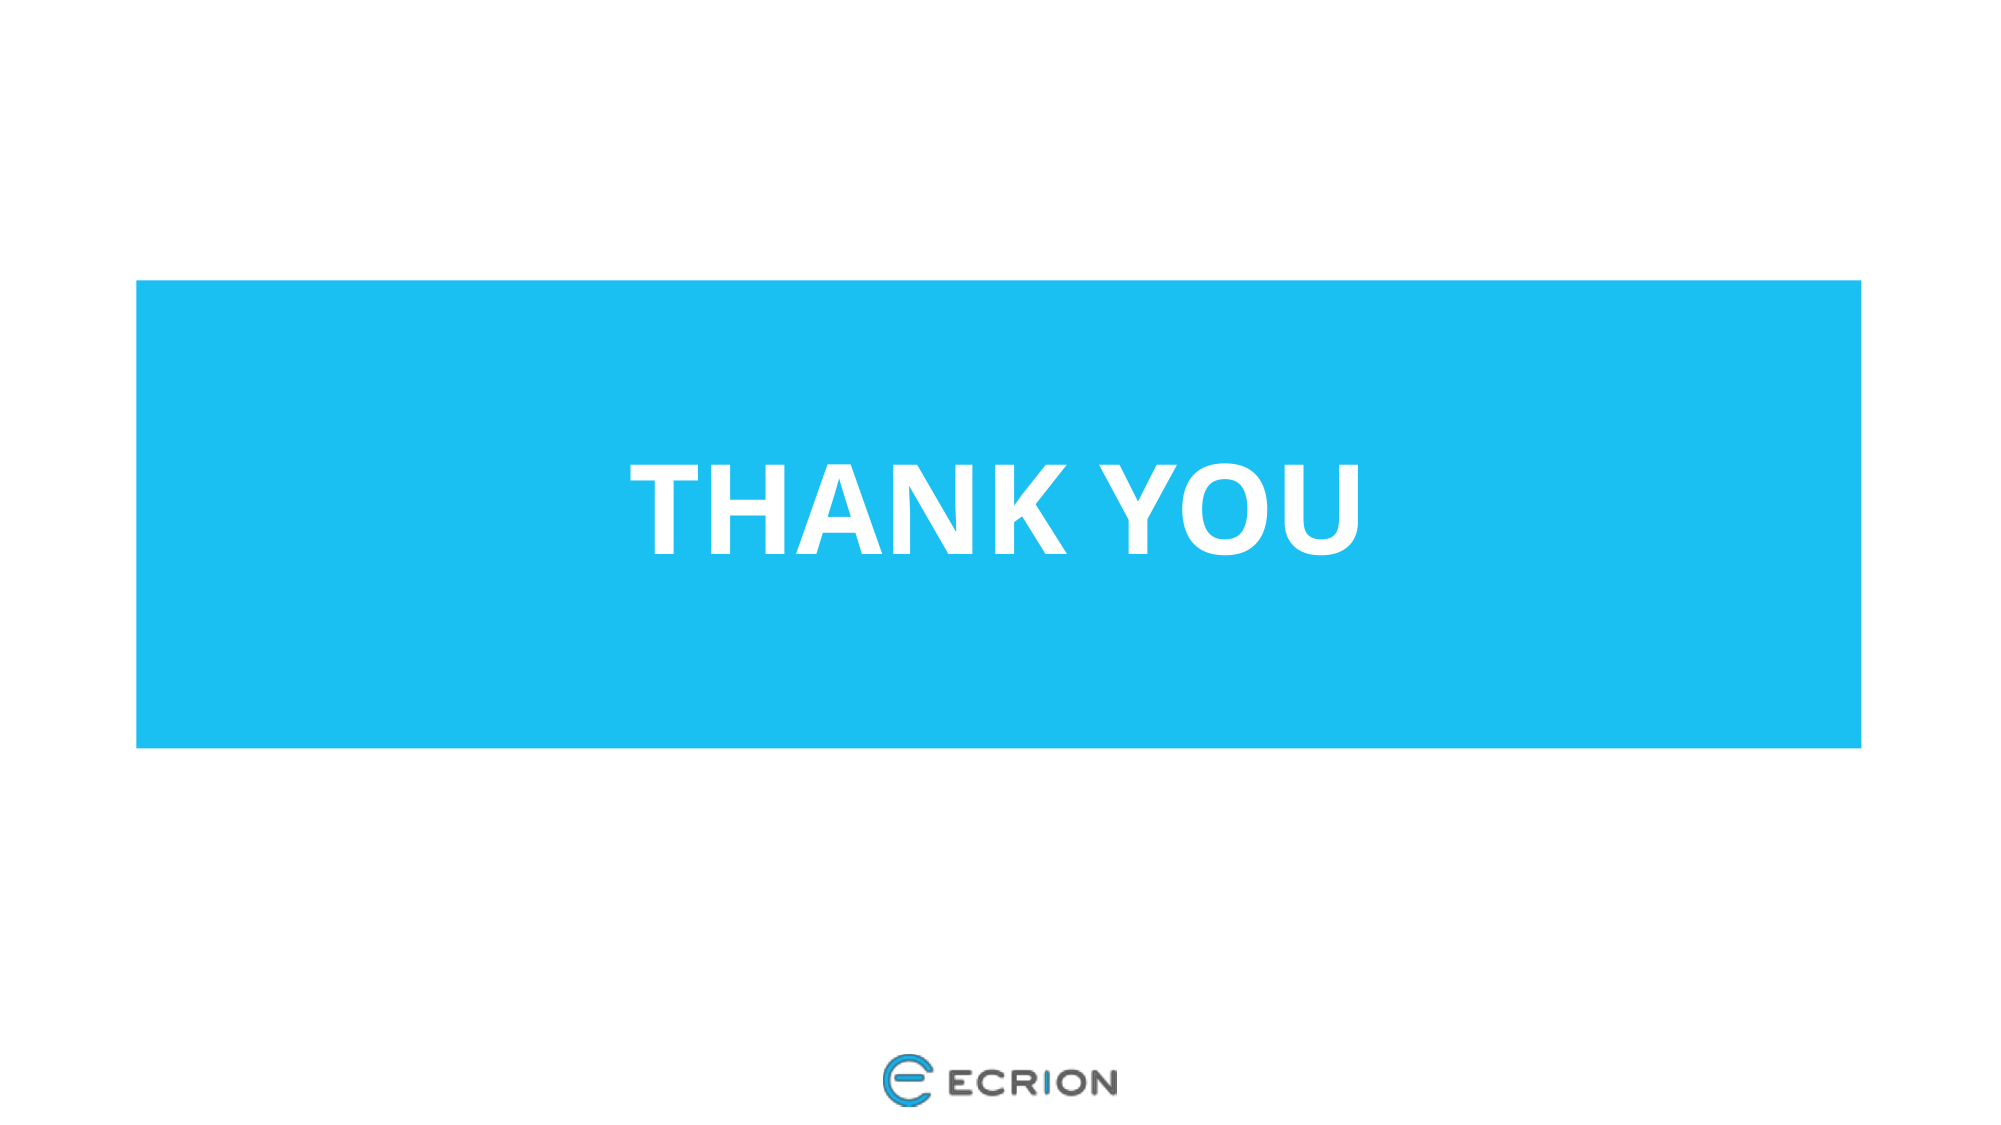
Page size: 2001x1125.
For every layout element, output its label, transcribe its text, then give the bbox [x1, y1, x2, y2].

title THANK YOU [136, 280, 1862, 749]
picture [883, 1054, 1117, 1107]
